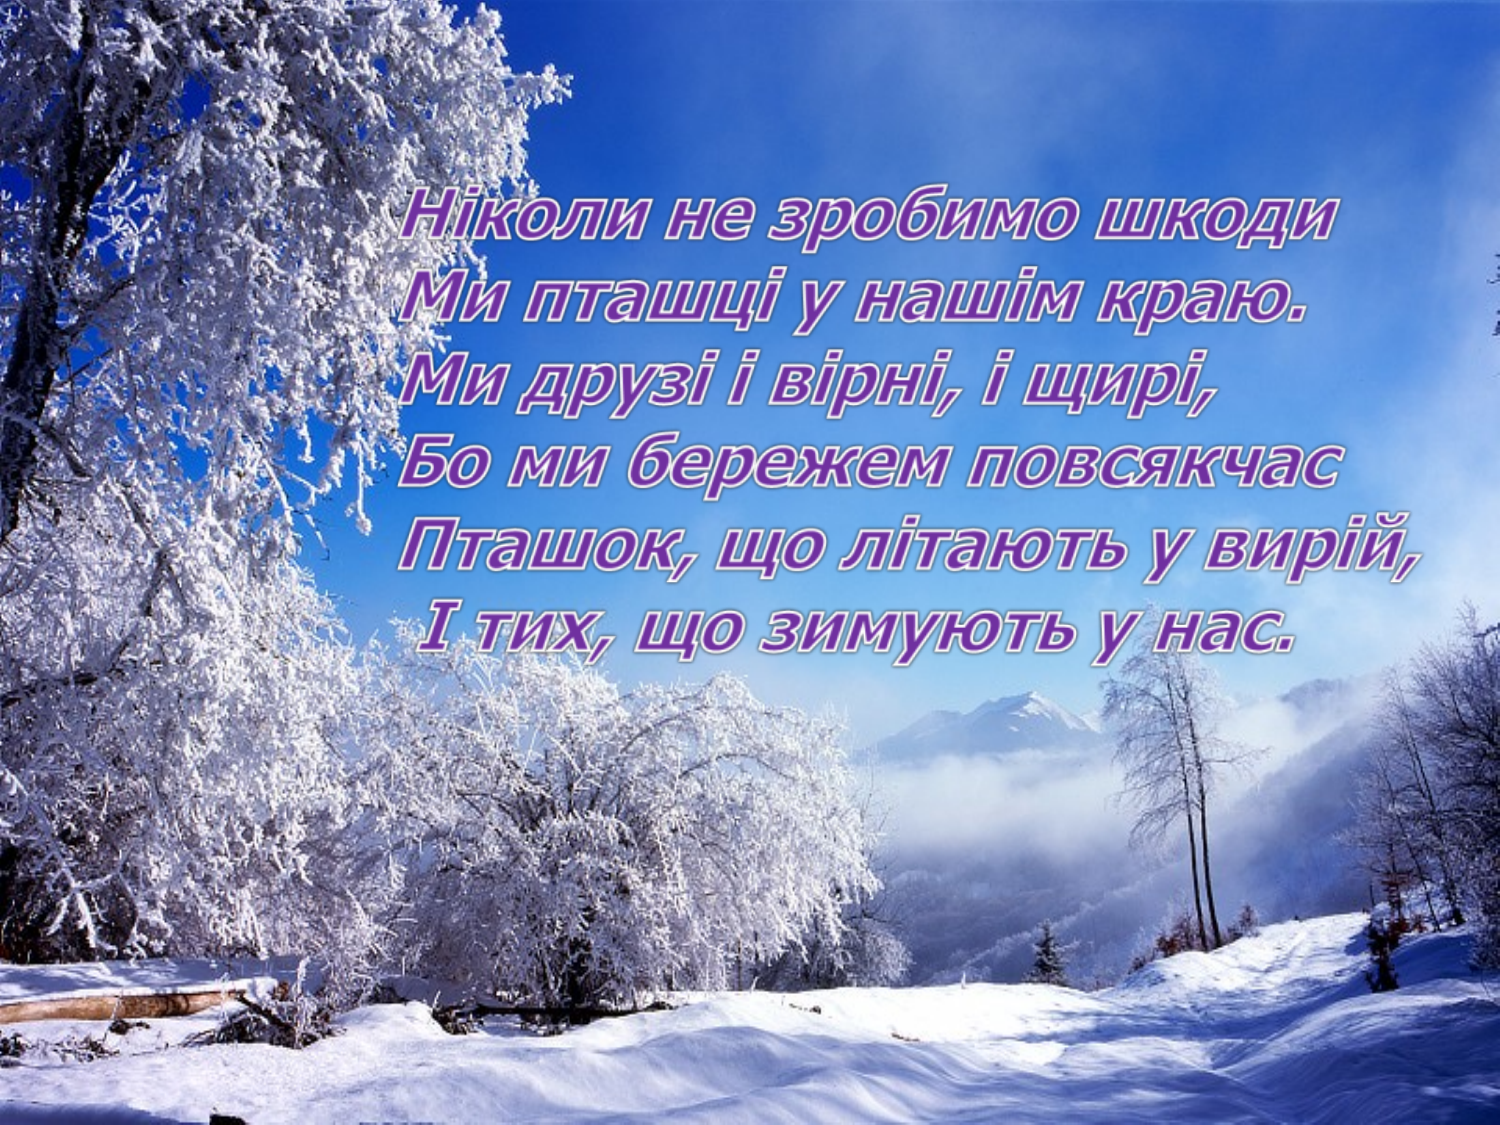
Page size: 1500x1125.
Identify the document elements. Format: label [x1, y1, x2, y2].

list [0, 0, 1500, 1125]
picture [348, 143, 1466, 711]
